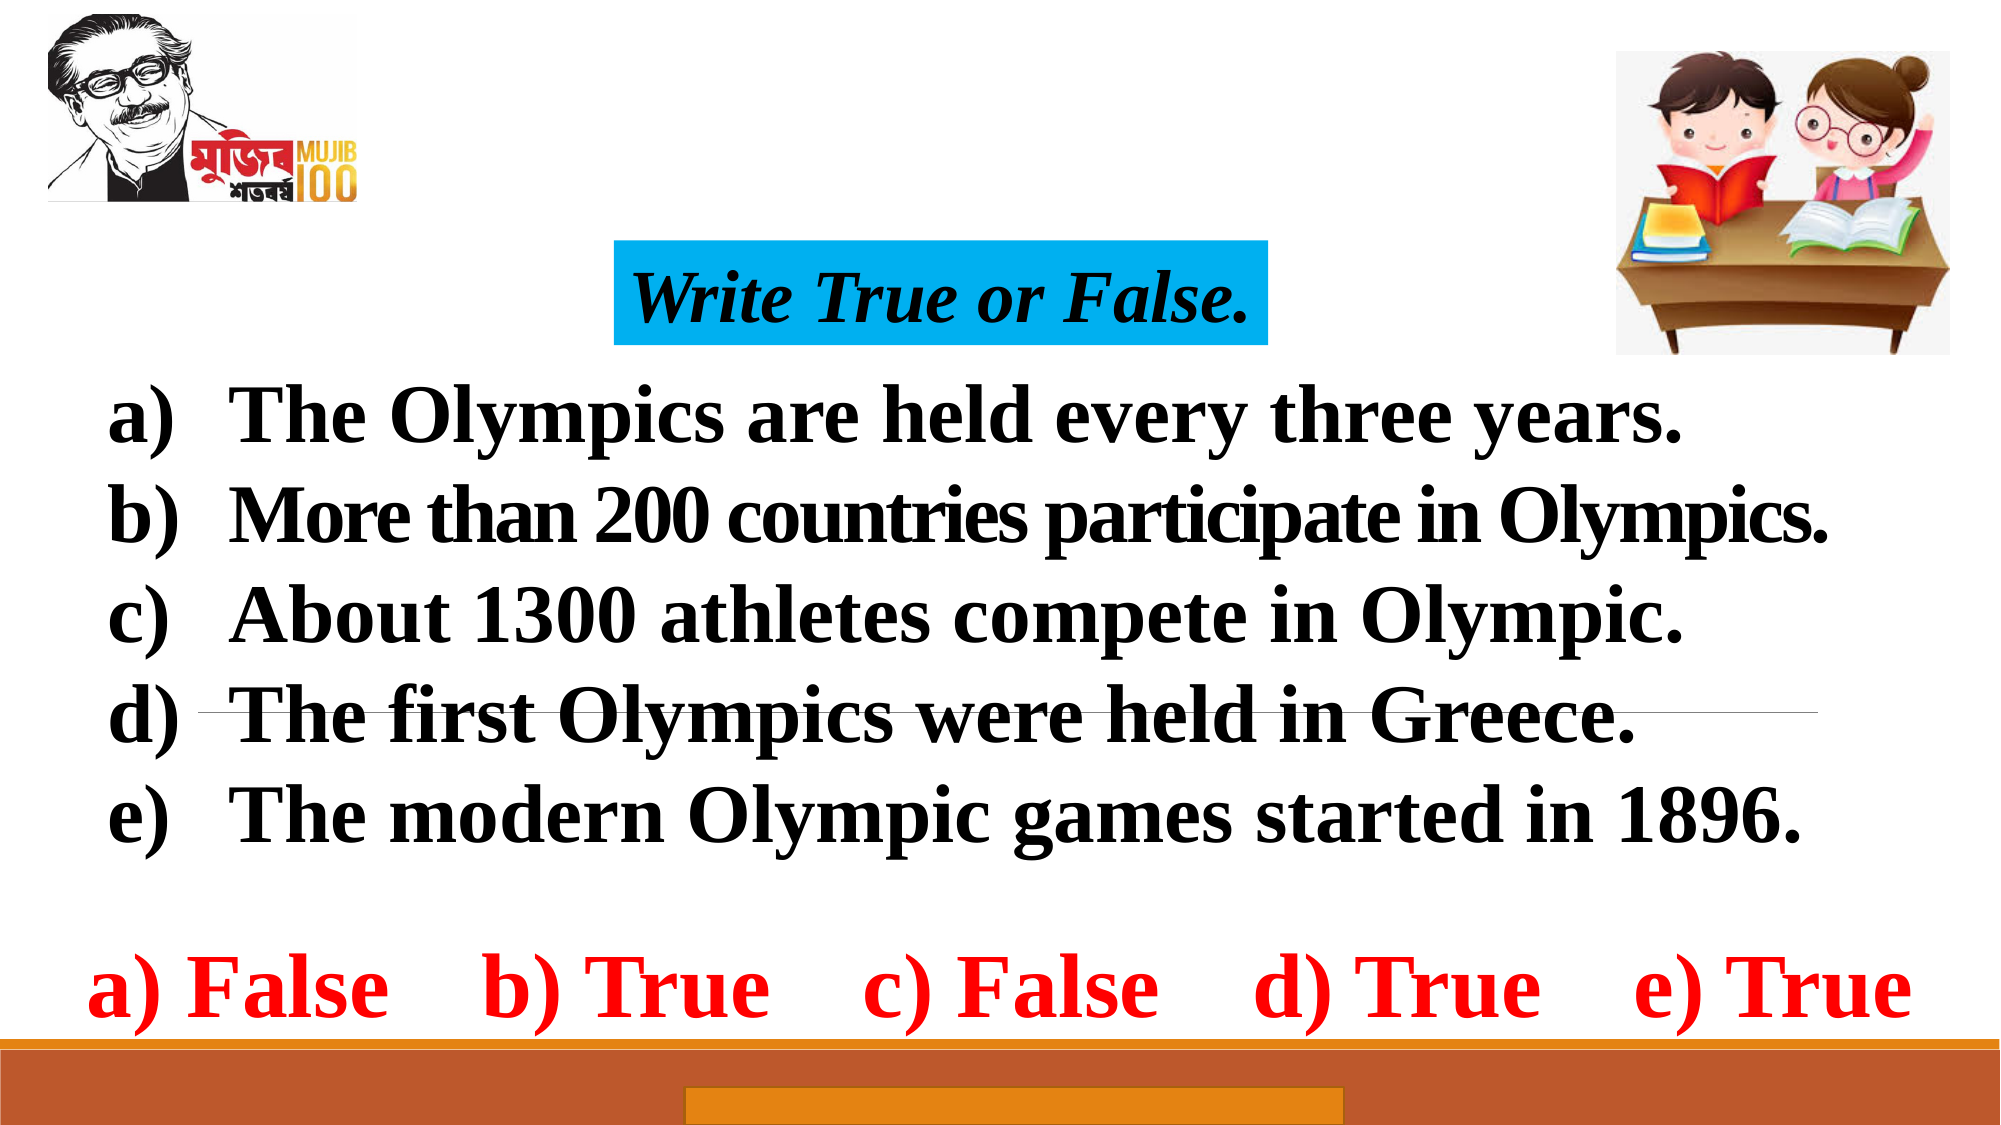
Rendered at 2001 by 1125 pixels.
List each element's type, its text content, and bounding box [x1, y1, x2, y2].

text_box [683, 1086, 1345, 1125]
text_box Write True or False. [613, 240, 1269, 346]
text_box The Olympics are held every three years. More than 200 countries participate in Olympics. About 1300 athletes compete in Olympic. The first Olympics were held in Greece. The modern Olympic games started in 1896. [92, 351, 1848, 867]
picture [47, 13, 358, 203]
picture [1615, 50, 1950, 355]
text_box a) False b) True c) False d) True e) True [72, 918, 1931, 1043]
